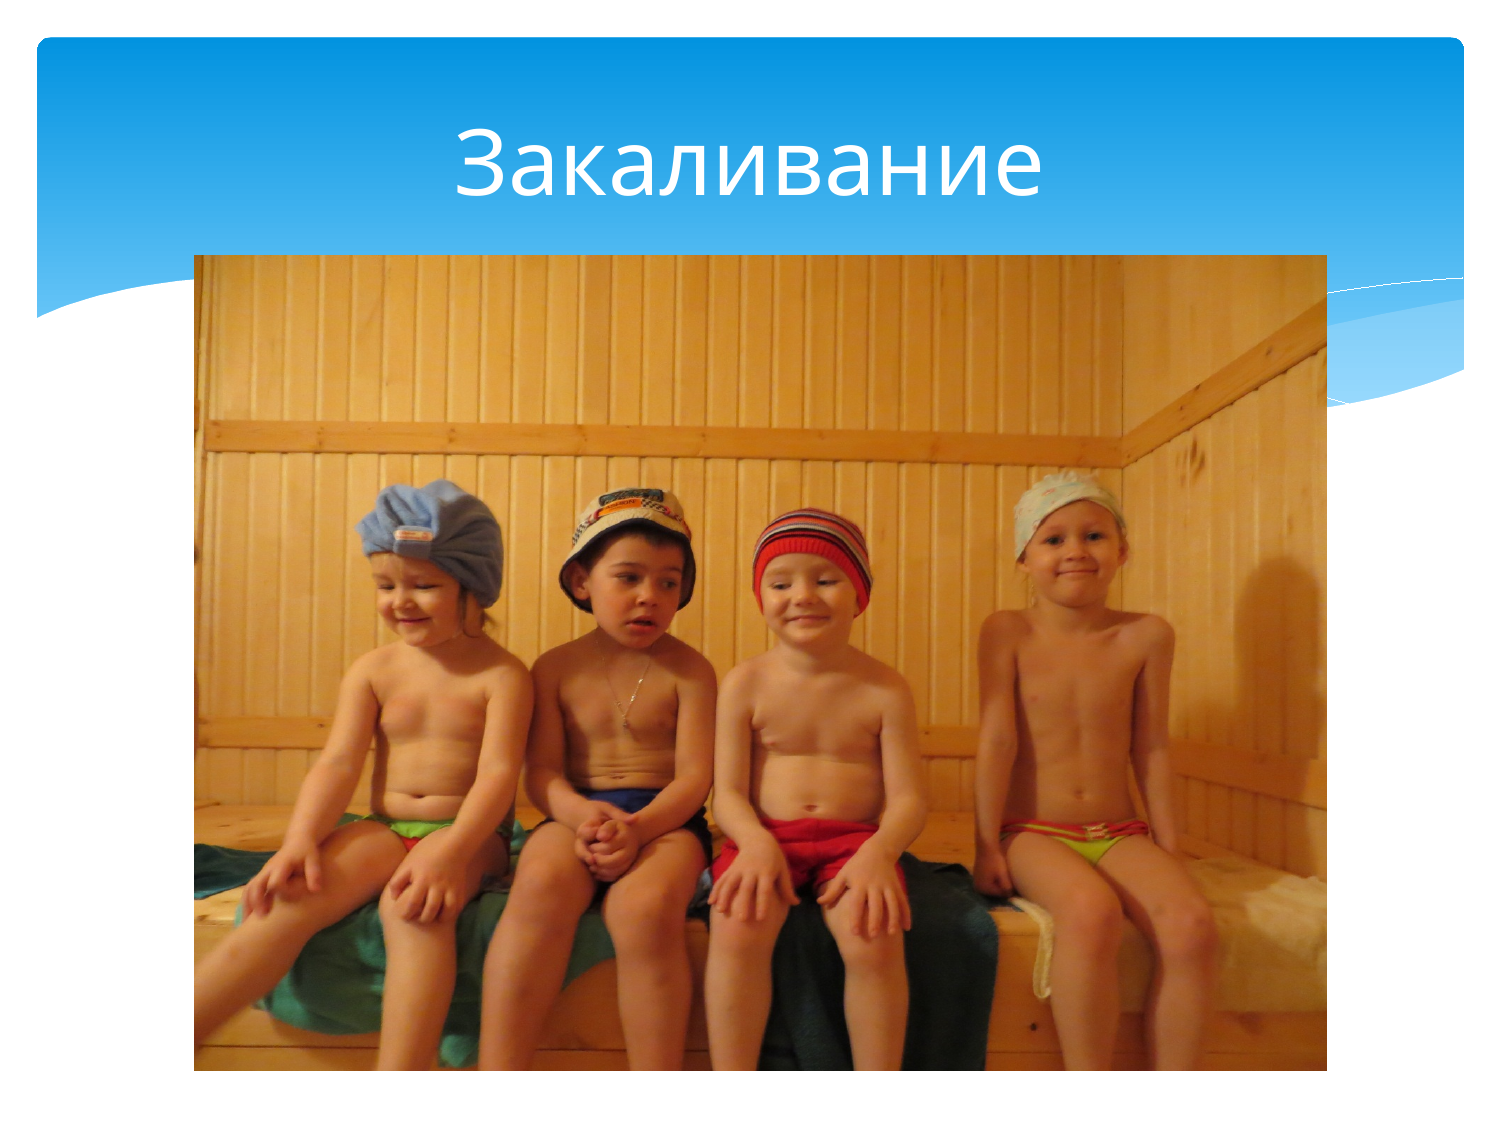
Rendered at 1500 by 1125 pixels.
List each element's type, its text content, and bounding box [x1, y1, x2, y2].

title Закаливание [75, 55, 1425, 261]
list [194, 255, 1327, 1071]
